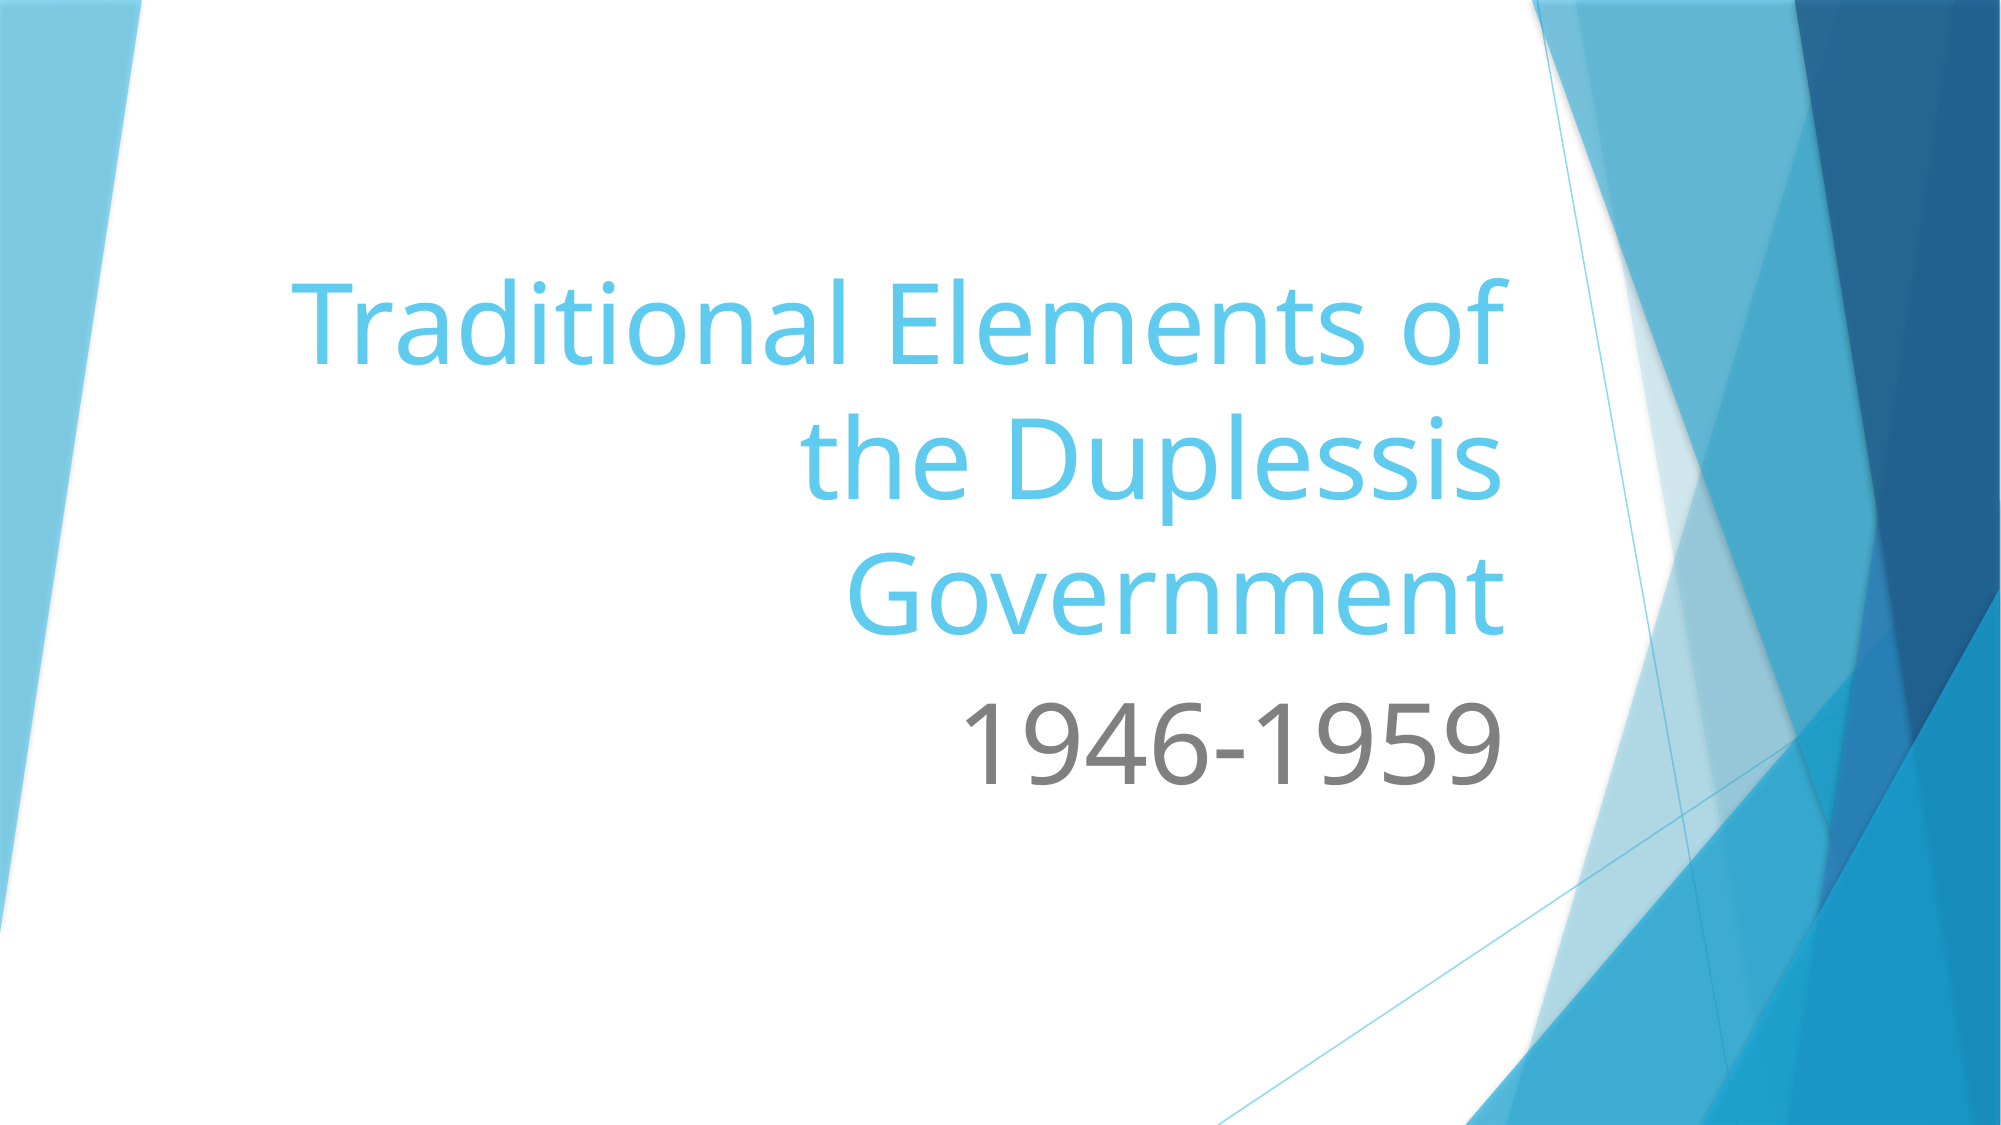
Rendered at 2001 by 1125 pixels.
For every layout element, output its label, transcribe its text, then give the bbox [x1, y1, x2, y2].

subtitle 1946-1959 [247, 664, 1522, 845]
title Traditional Elements of the Duplessis Government [247, 394, 1522, 664]
